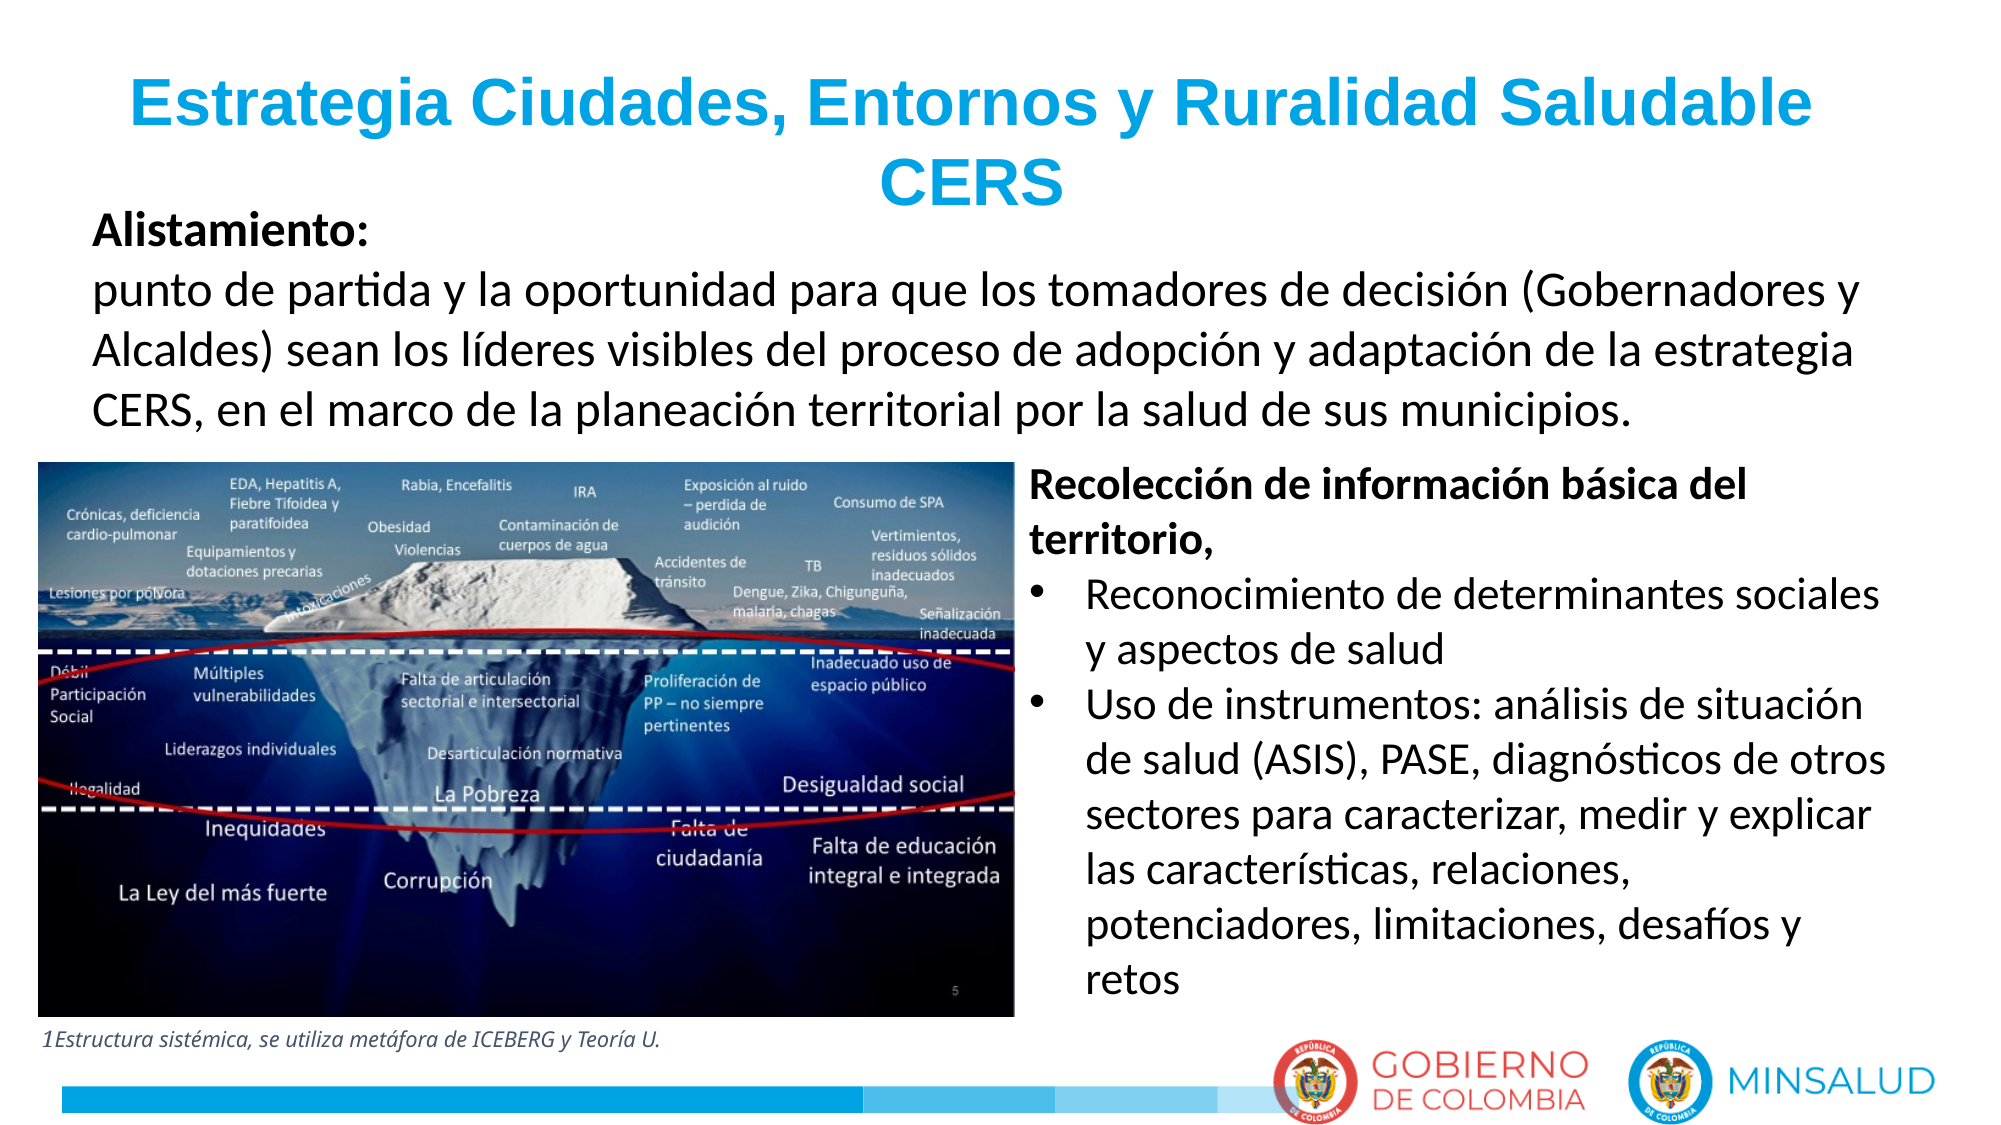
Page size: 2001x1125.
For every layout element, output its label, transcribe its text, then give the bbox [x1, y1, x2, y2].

picture [1679, 1111, 1691, 1119]
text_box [61, 1086, 1299, 1113]
text_box Estrategia Ciudades, Entornos y Ruralidad Saludable CERS [62, 51, 1884, 227]
text_box Recolección de información básica del territorio, Reconocimiento de determinantes sociales y aspectos de salud Uso de instrumentos: análisis de situación de salud (ASIS), PASE, diagnósticos de otros sectores para caracterizar, medir y explicar las características, relaciones, potenciadores, limitaciones, desafíos y retos [1014, 446, 1902, 1011]
picture [1640, 1044, 1701, 1113]
picture [1646, 1108, 1653, 1115]
text_box 1Estructura sistémica, se utiliza metáfora de ICEBERG y Teoría U. [41, 1024, 888, 1053]
picture [1239, 1016, 1969, 1125]
text_box Alistamiento: punto de partida y la oportunidad para que los tomadores de decisión (Gobernadores y Alcaldes) sean los líderes visibles del proceso de adopción y adaptación de la estrategia CERS, en el marco de la planeación territorial por la salud de sus municipios. [77, 188, 1950, 444]
picture [37, 462, 1015, 1017]
